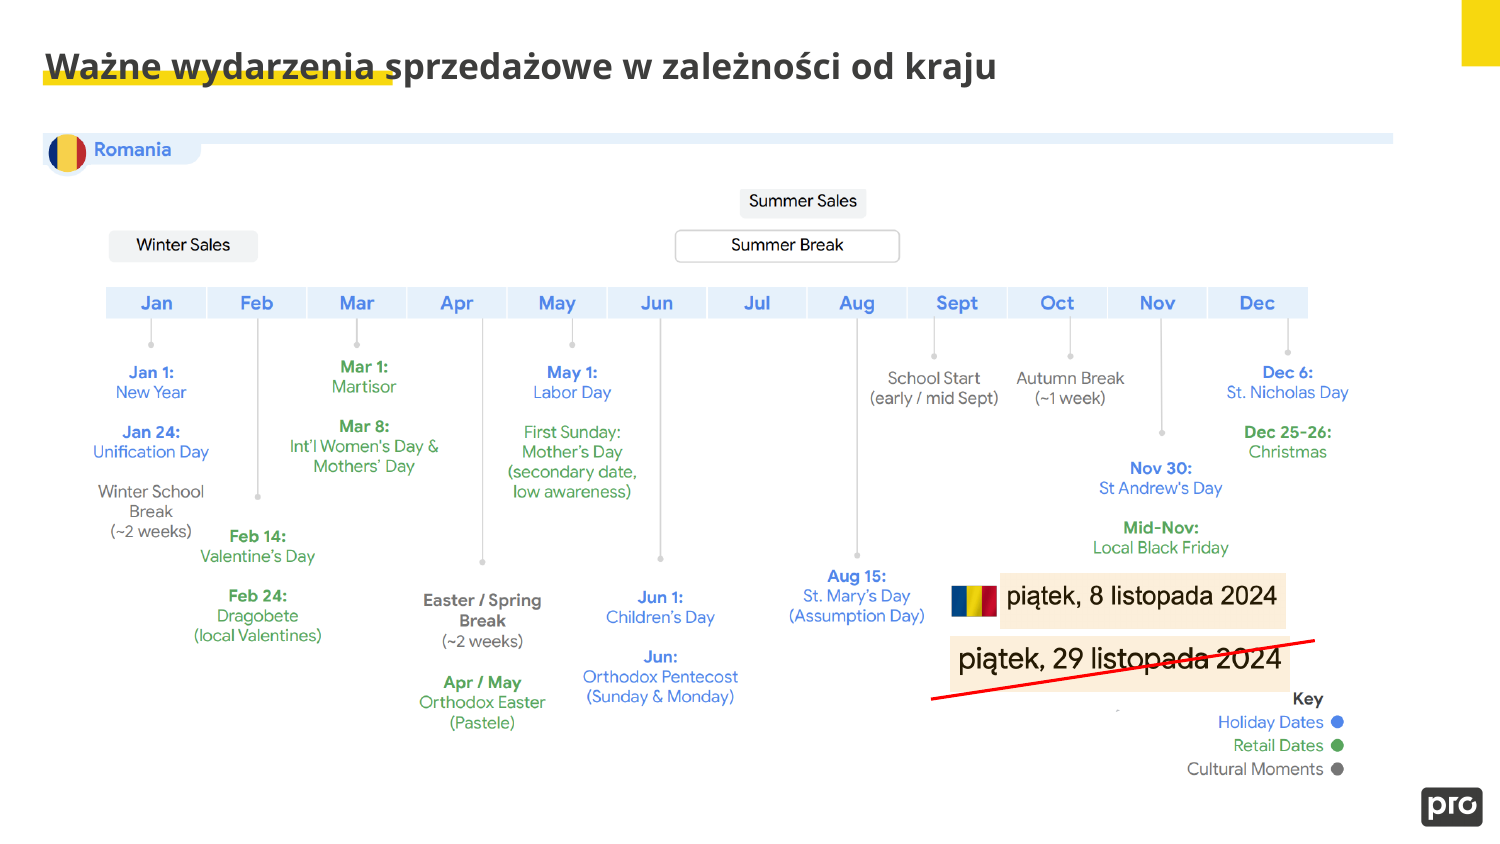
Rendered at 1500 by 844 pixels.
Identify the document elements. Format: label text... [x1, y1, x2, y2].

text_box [930, 640, 1316, 700]
title Ważne wydarzenia sprzedażowe w zależności od kraju [30, 28, 1500, 96]
picture [1404, 770, 1500, 844]
picture [42, 132, 1394, 802]
